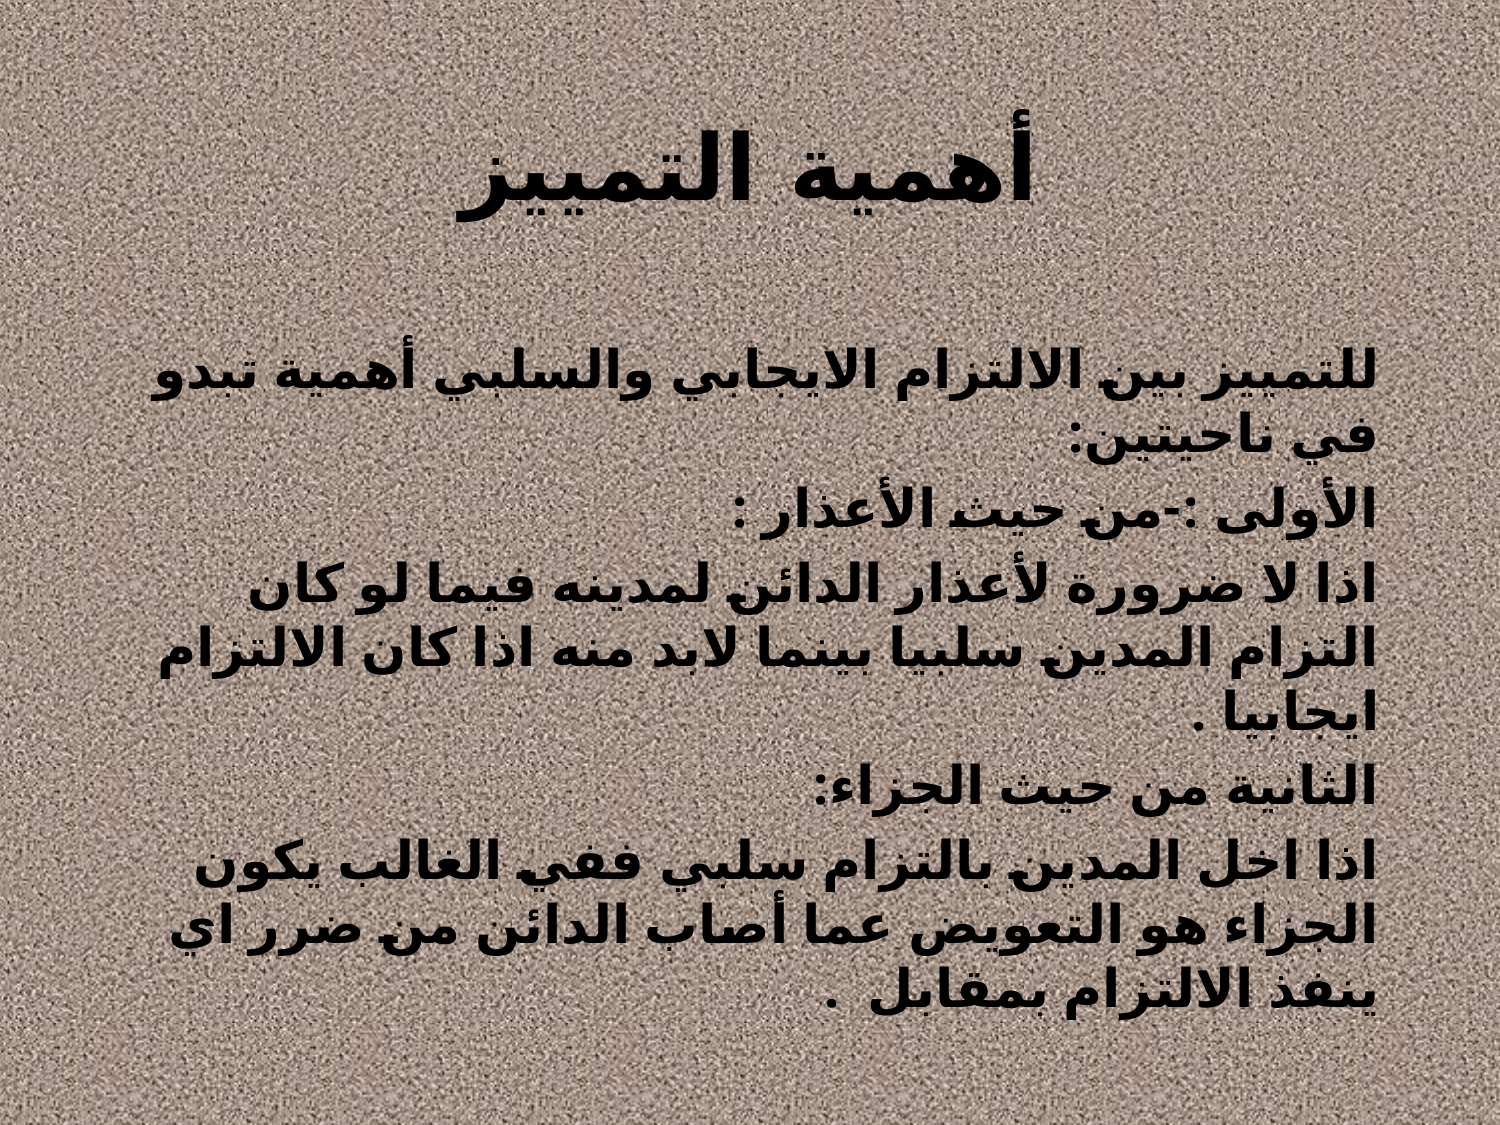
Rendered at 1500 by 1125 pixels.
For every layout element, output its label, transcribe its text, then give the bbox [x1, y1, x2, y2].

title أهمية التمييز [112, 46, 1388, 282]
subtitle للتمييز بين الالتزام الايجابي والسلبي أهمية تبدو في ناحيتين: الأولى :-من حيث الأعذار : اذا لا ضرورة لأعذار الدائن لمدينه فيما لو كان التزام المدين سلبيا بينما لابد منه اذا كان الالتزام ايجابيا . الثانية من حيث الجزاء: اذا اخل المدين بالتزام سلبي ففي الغالب يكون الجزاء هو التعويض عما أصاب الدائن من ضرر اي ينفذ الالتزام بمقابل . [105, 328, 1395, 1032]
picture [0, 0, 1500, 1125]
